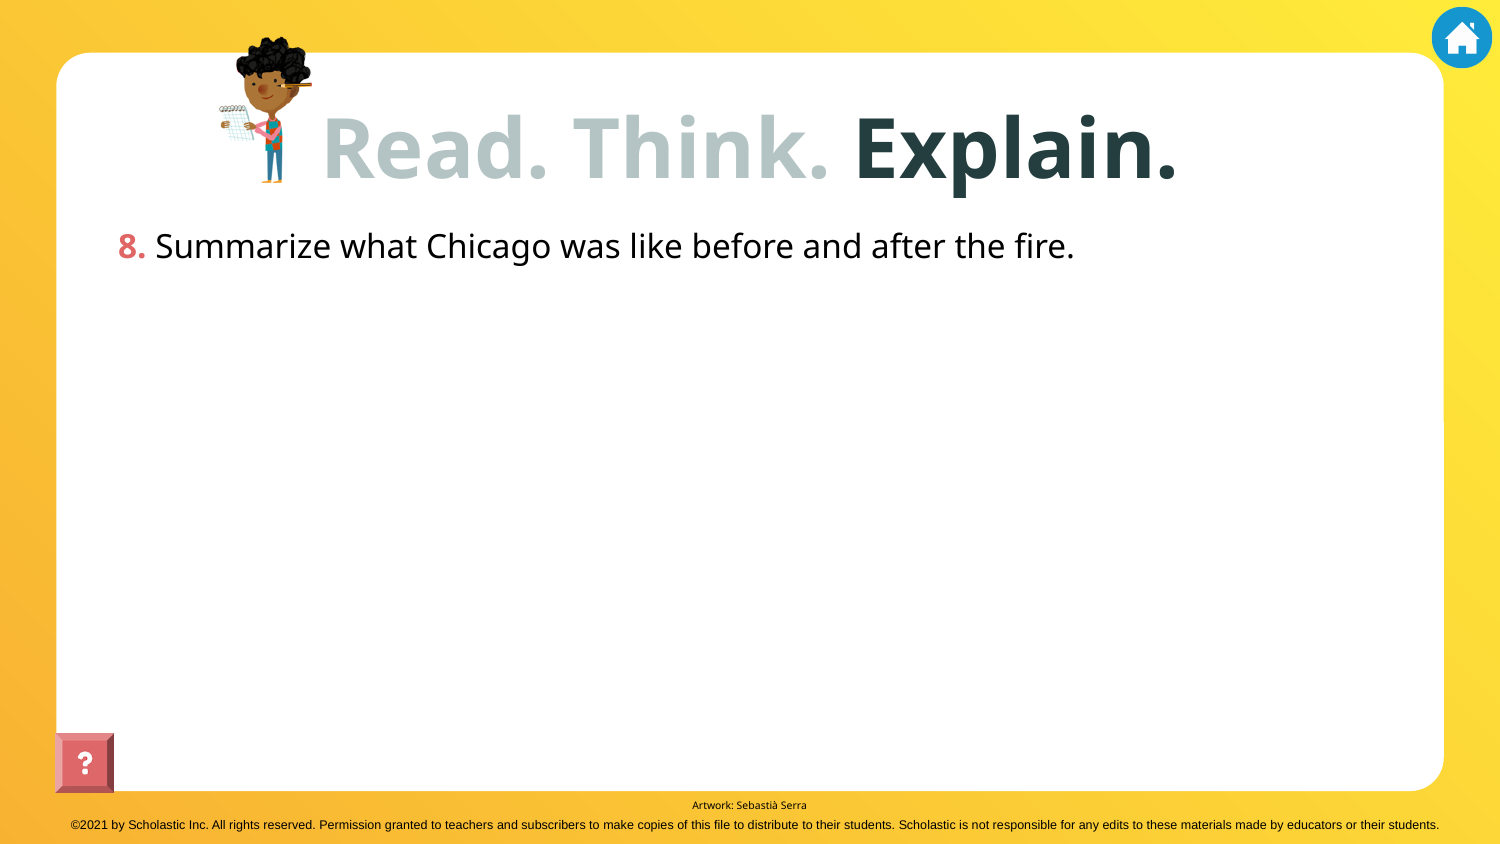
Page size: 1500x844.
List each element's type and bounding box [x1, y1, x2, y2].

text_box [1419, 0, 1500, 74]
picture [218, 36, 312, 183]
picture [54, 733, 114, 793]
